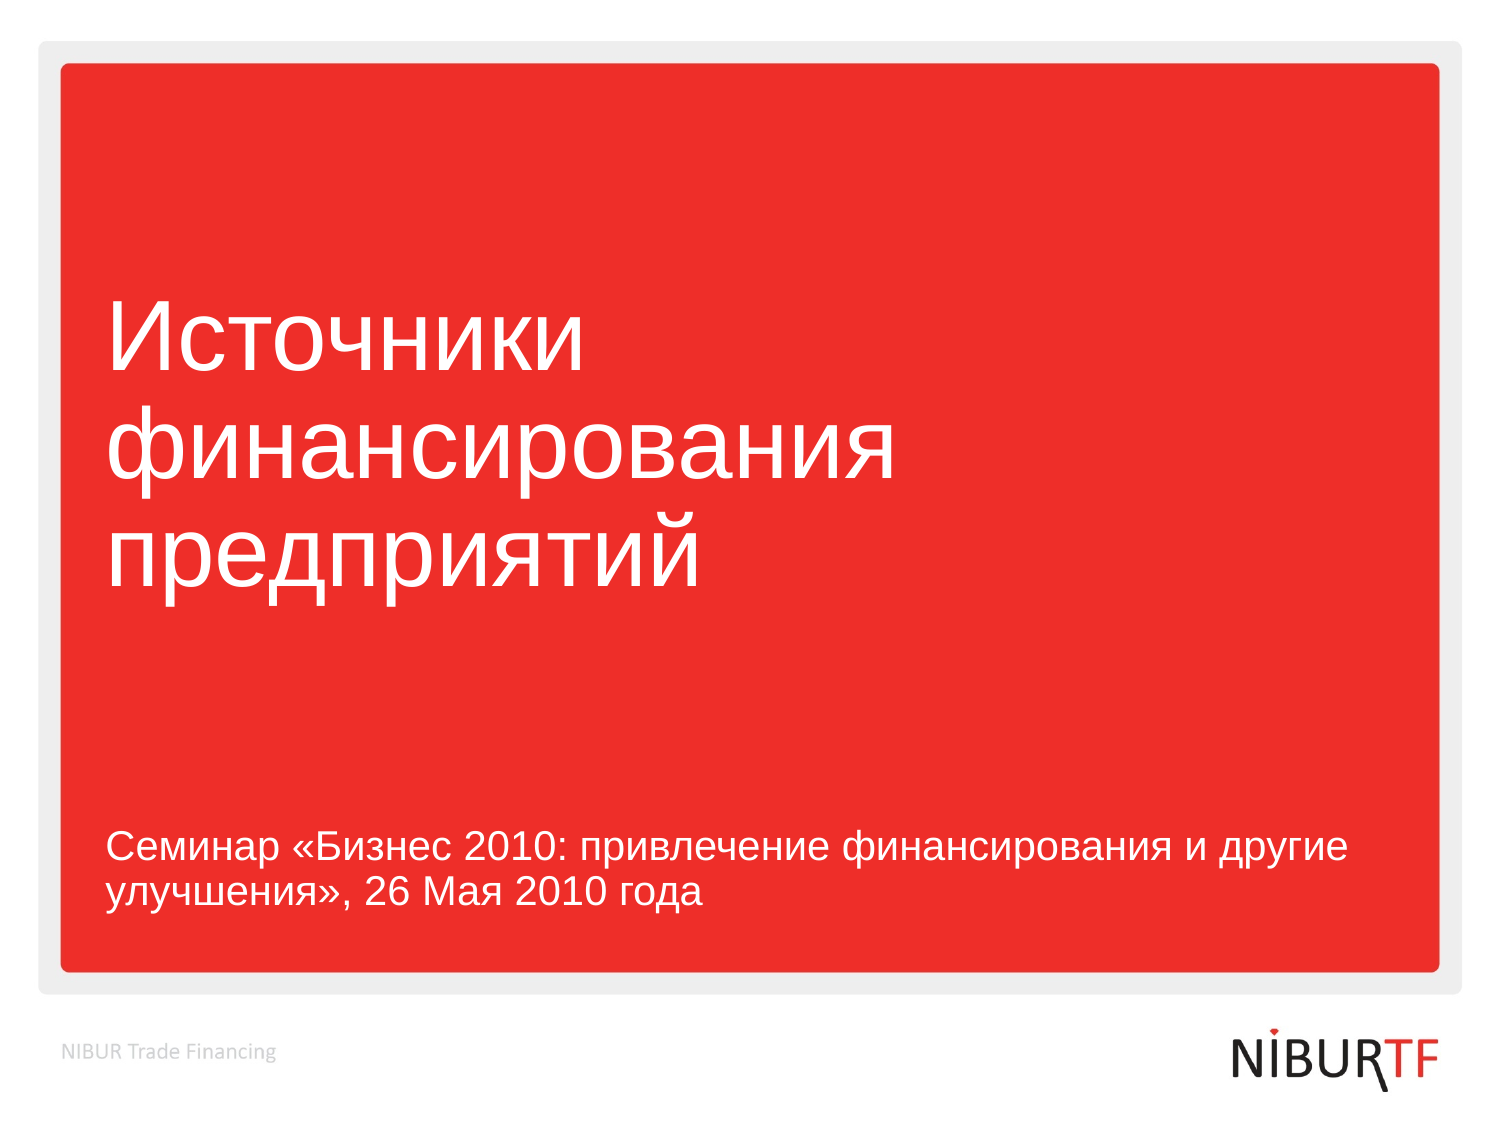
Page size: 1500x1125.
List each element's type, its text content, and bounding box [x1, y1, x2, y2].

title Источники финансирования предприятий Семинар «Бизнес 2010: привлечение финансирования и другие улучшения», 26 Мая 2010 года [105, 277, 1355, 915]
picture [0, 0, 1500, 1125]
